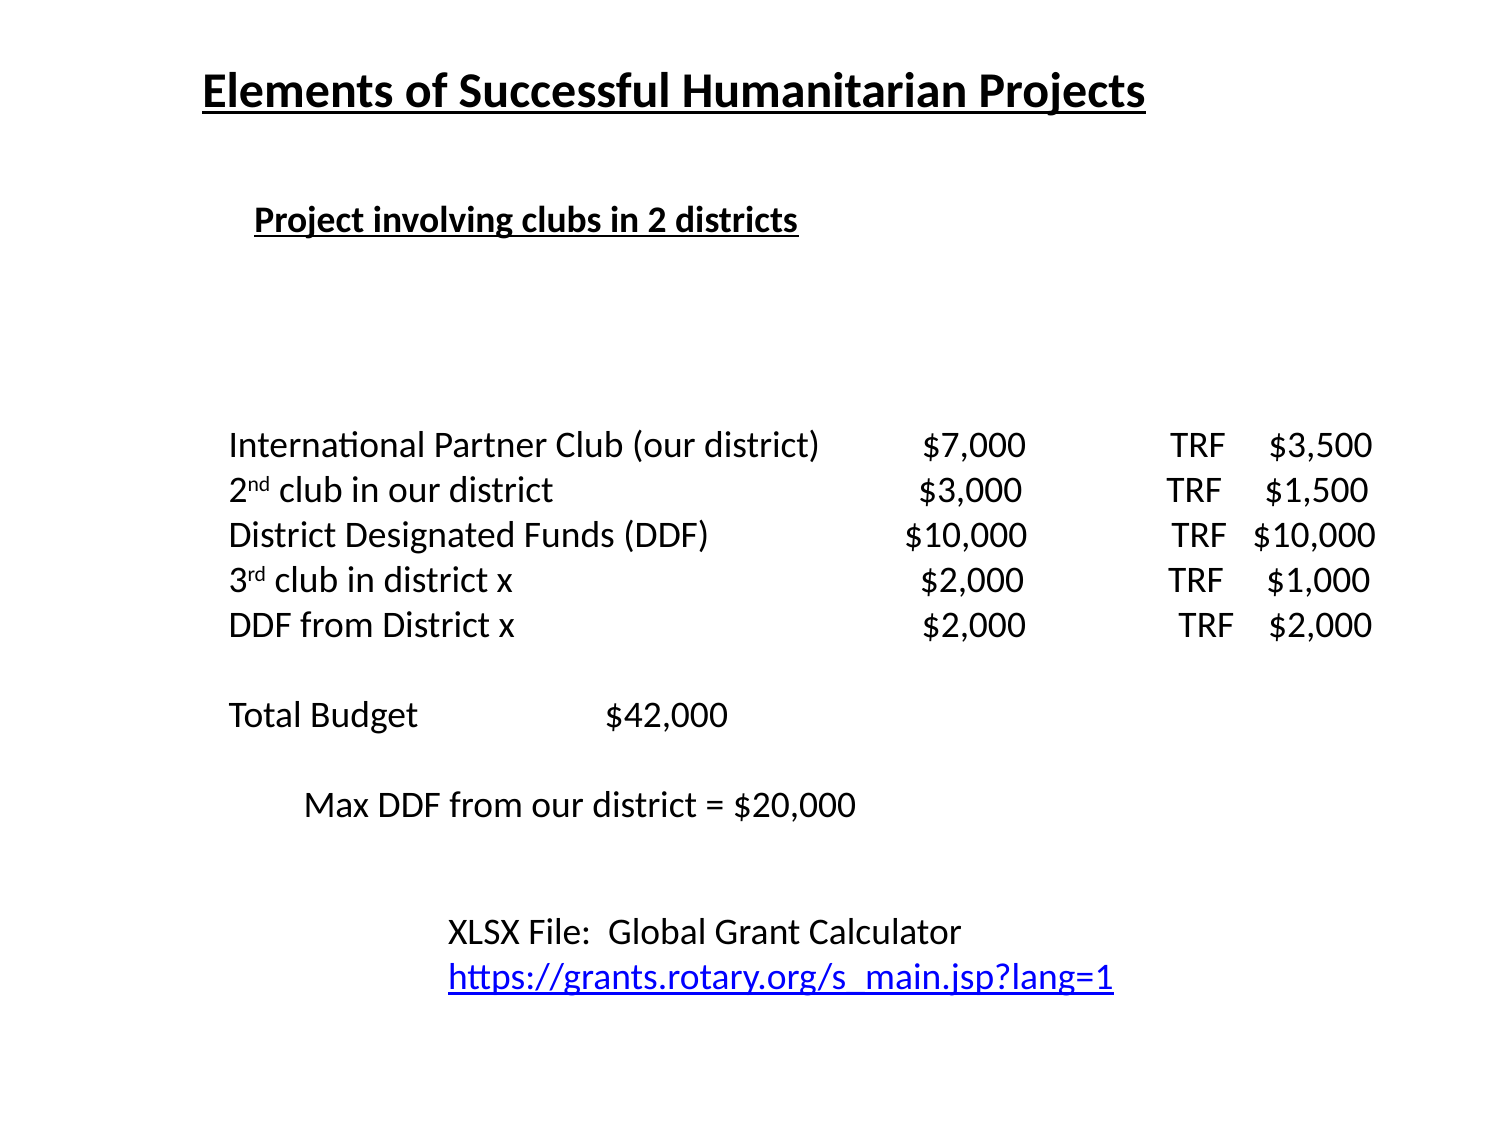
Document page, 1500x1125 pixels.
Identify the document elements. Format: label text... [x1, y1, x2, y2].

text_box Elements of Successful Humanitarian Projects [187, 49, 1375, 125]
text_box XLSX File: Global Grant Calculator https://grants.rotary.org/s_main.jsp?lang=1 [433, 899, 1130, 1050]
text_box Project involving clubs in 2 districts [239, 187, 814, 248]
text_box International Partner Club (our district) $7,000 TRF $3,500 2nd club in our district $3,000 TRF $1,500 District Designated Funds (DDF) $10,000 TRF $10,000 3rd club in district x $2,000 TRF $1,000 DDF from District x $2,000 TRF $2,000 Total Budget $42,000 Max DDF from our district = $20,000 [213, 412, 1418, 833]
